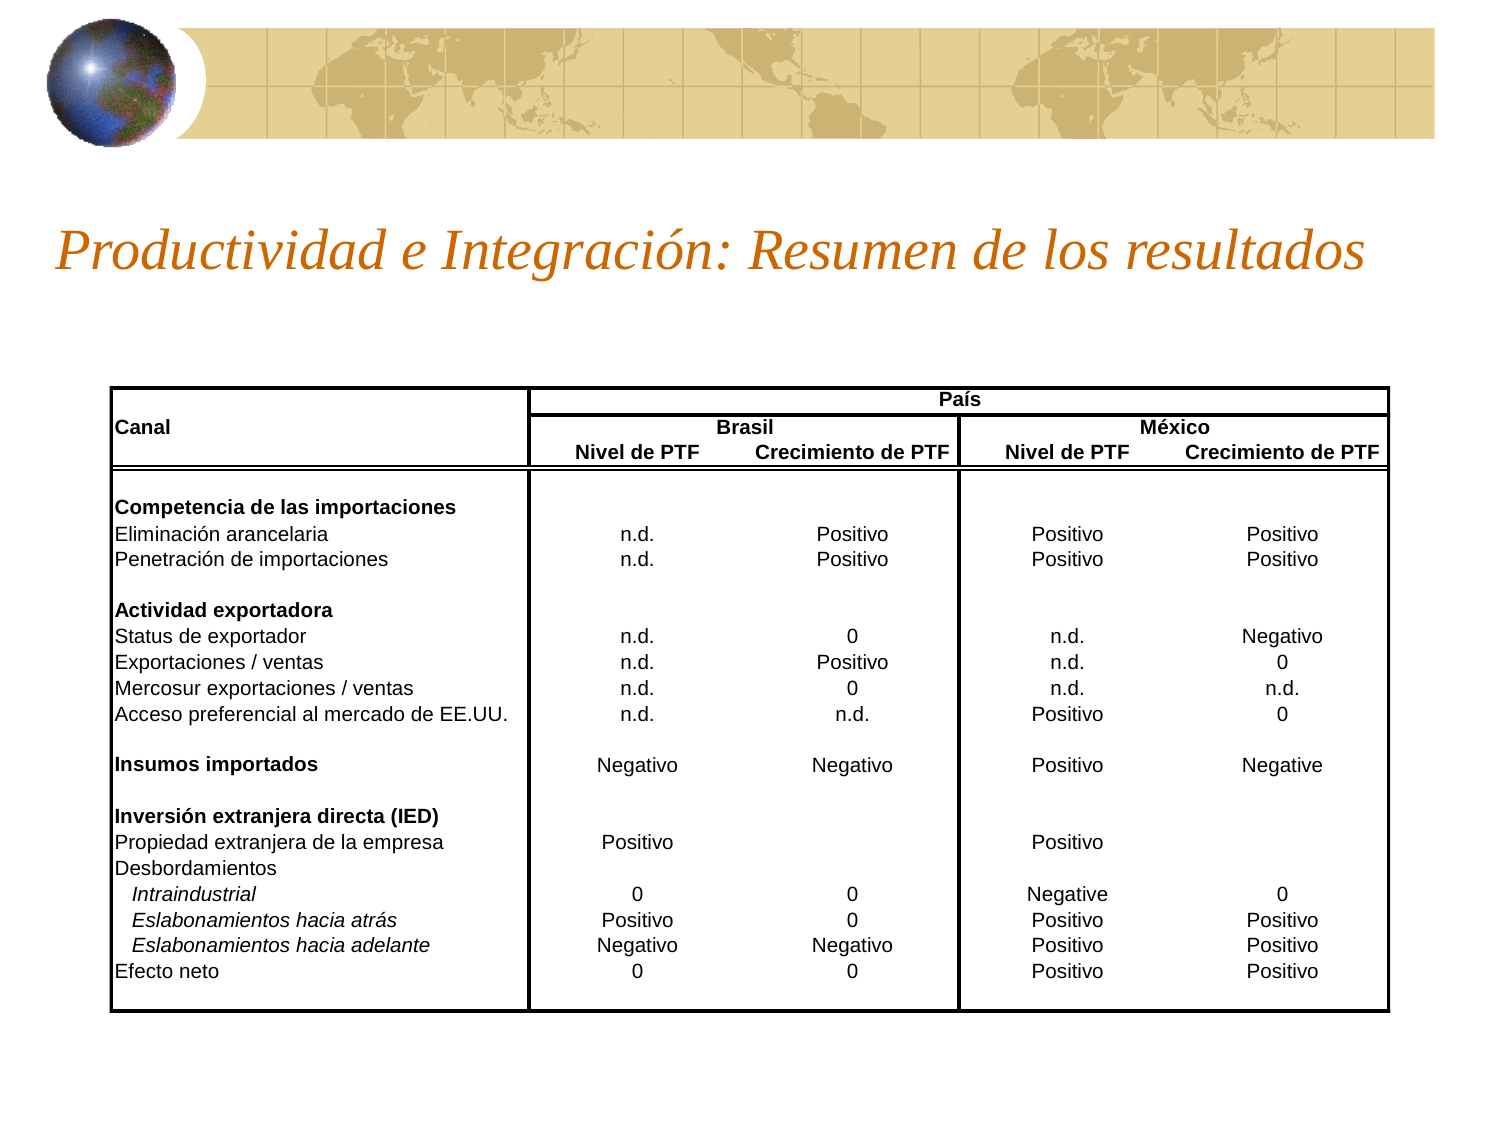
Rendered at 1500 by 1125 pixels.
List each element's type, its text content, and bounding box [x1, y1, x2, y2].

picture [42, 14, 190, 151]
picture [109, 386, 1391, 1013]
title Productividad e Integración: Resumen de los resultados [40, 152, 1451, 341]
